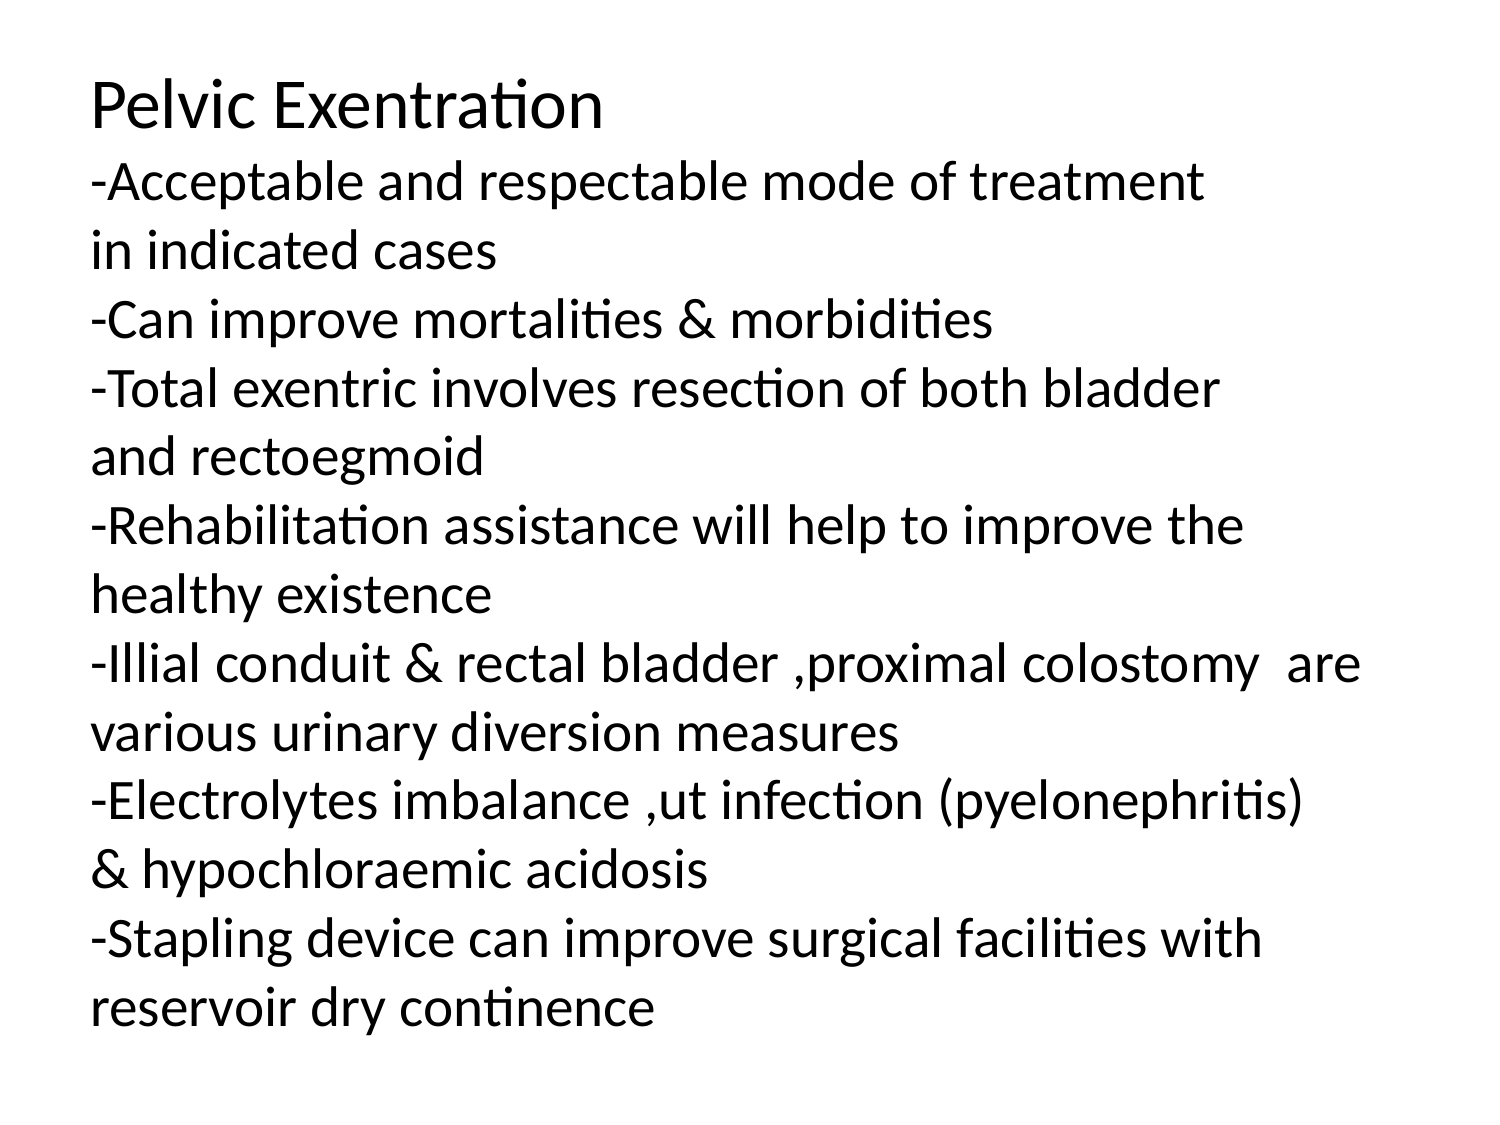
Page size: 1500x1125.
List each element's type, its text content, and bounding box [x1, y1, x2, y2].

title Pelvic Exentration -Acceptable and respectable mode of treatment in indicated cases -Can improve mortalities & morbidities -Total exentric involves resection of both bladder and rectoegmoid -Rehabilitation assistance will help to improve the healthy existence -Illial conduit & rectal bladder ,proximal colostomy are various urinary diversion measures -Electrolytes imbalance ,ut infection (pyelonephritis) & hypochloraemic acidosis -Stapling device can improve surgical facilities with reservoir dry continence [75, 45, 1425, 1050]
